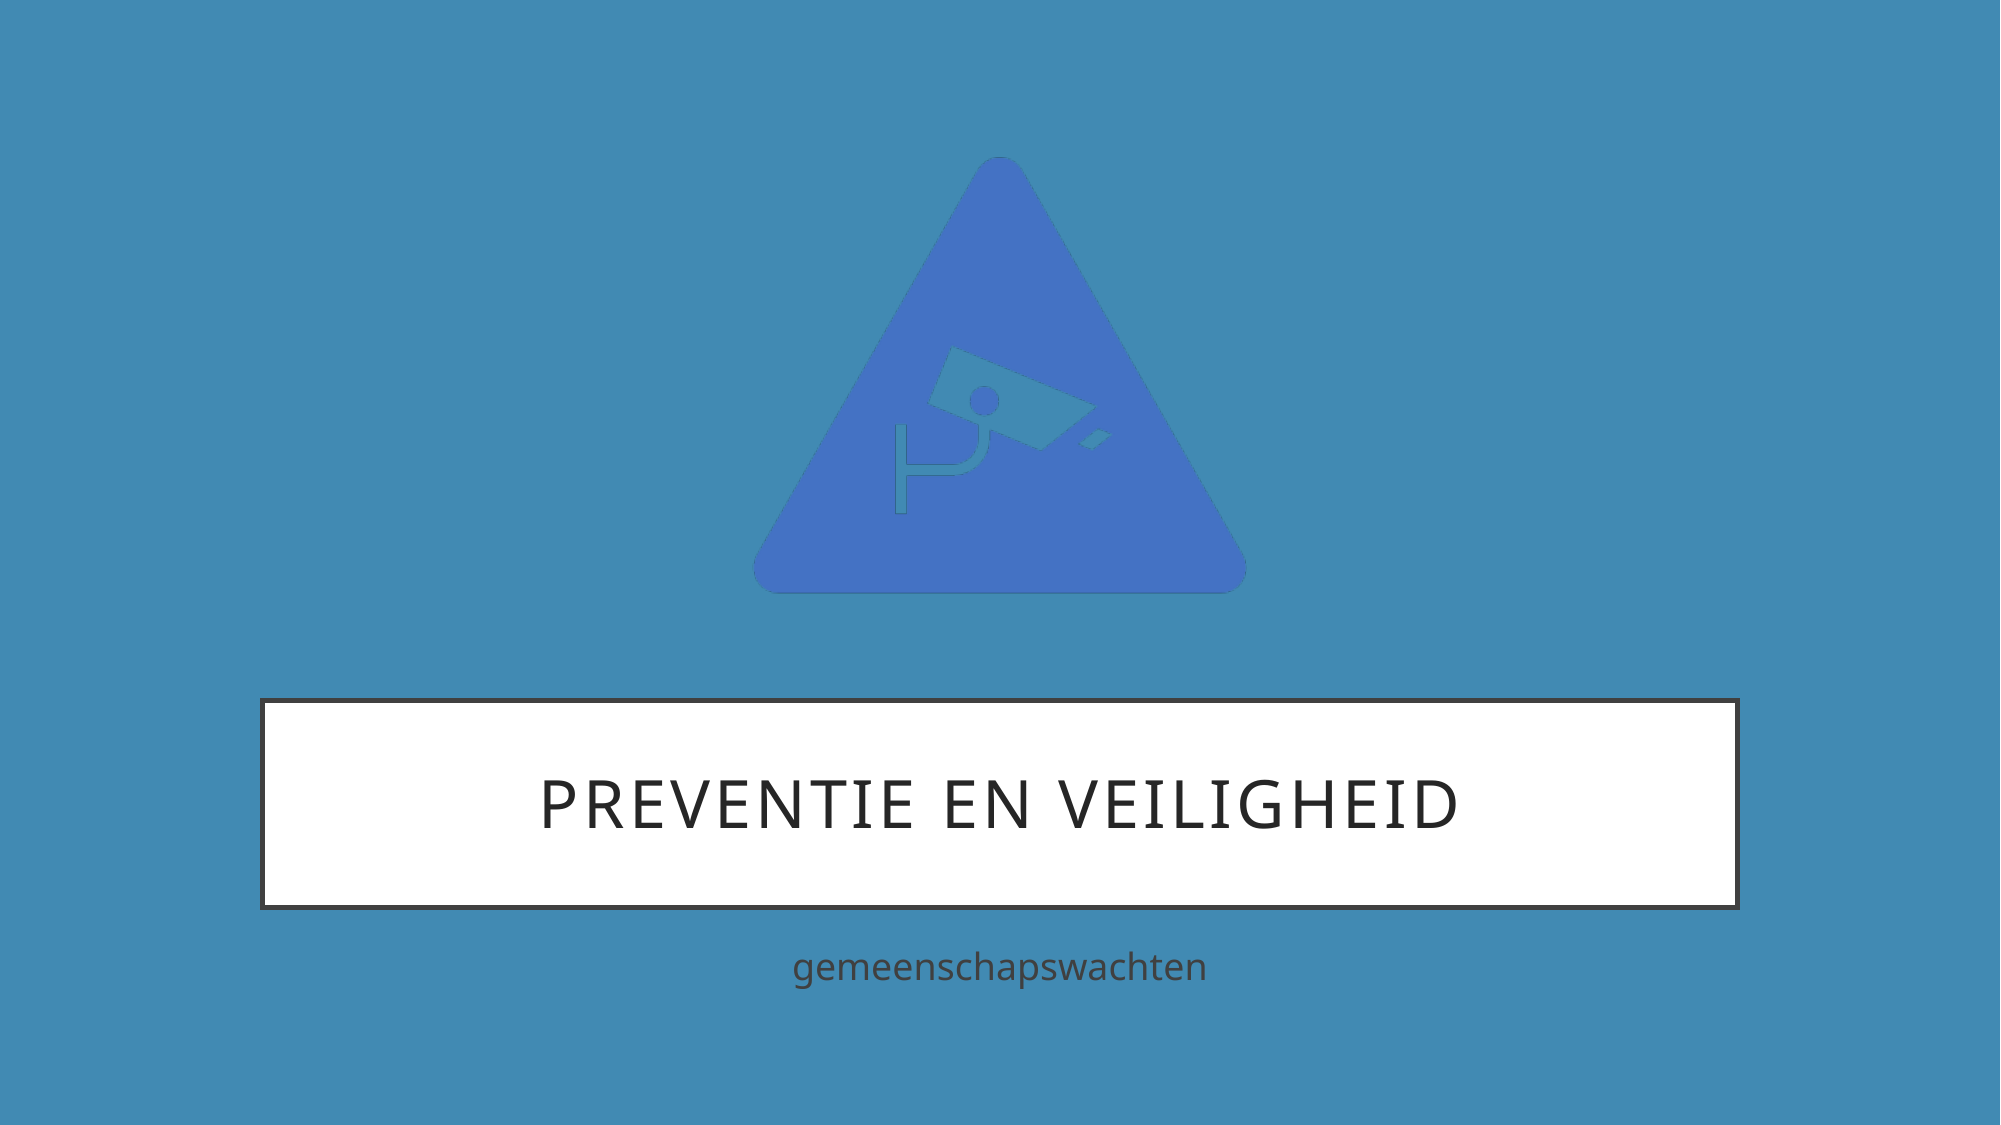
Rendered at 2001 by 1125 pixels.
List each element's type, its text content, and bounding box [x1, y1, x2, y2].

picture [729, 104, 1271, 647]
list gemeenschapswachten [442, 933, 1558, 1022]
title Preventie en veiligheid [260, 698, 1740, 910]
